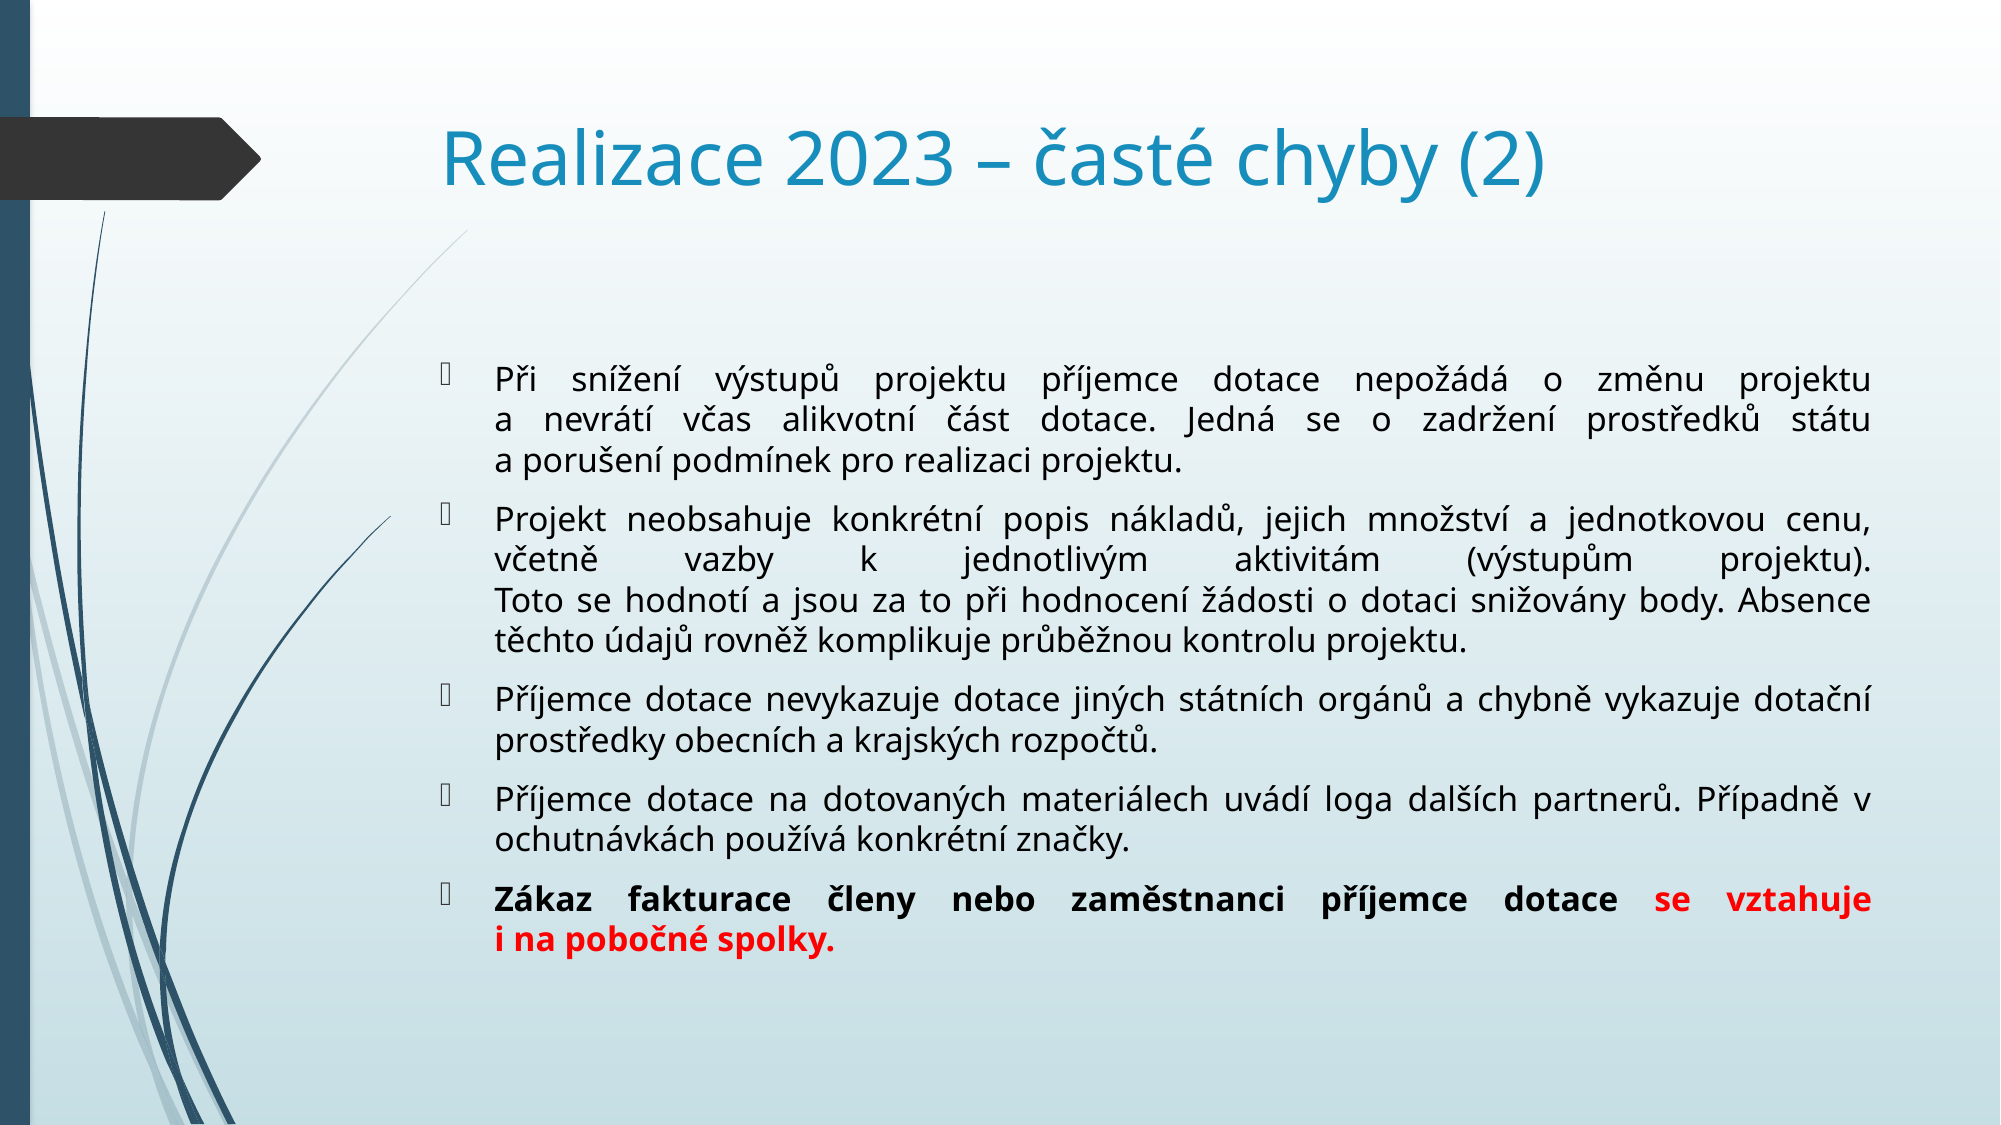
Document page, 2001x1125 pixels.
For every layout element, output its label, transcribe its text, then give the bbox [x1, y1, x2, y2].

list Při snížení výstupů projektu příjemce dotace nepožádá o změnu projektu a nevrátí včas alikvotní část dotace. Jedná se o zadržení prostředků státu a porušení podmínek pro realizaci projektu. Projekt neobsahuje konkrétní popis nákladů, jejich množství a jednotkovou cenu, včetně vazby k jednotlivým aktivitám (výstupům projektu). Toto se hodnotí a jsou za to při hodnocení žádosti o dotaci snižovány body. Absence těchto údajů rovněž komplikuje průběžnou kontrolu projektu. Příjemce dotace nevykazuje dotace jiných státních orgánů a chybně vykazuje dotační prostředky obecních a krajských rozpočtů. Příjemce dotace na dotovaných materiálech uvádí loga dalších partnerů. Případně v ochutnávkách používá konkrétní značky. Zákaz fakturace členy nebo zaměstnanci příjemce dotace se vztahuje i na pobočné spolky. [424, 350, 1888, 970]
title Realizace 2023 – časté chyby (2) [425, 102, 1888, 313]
